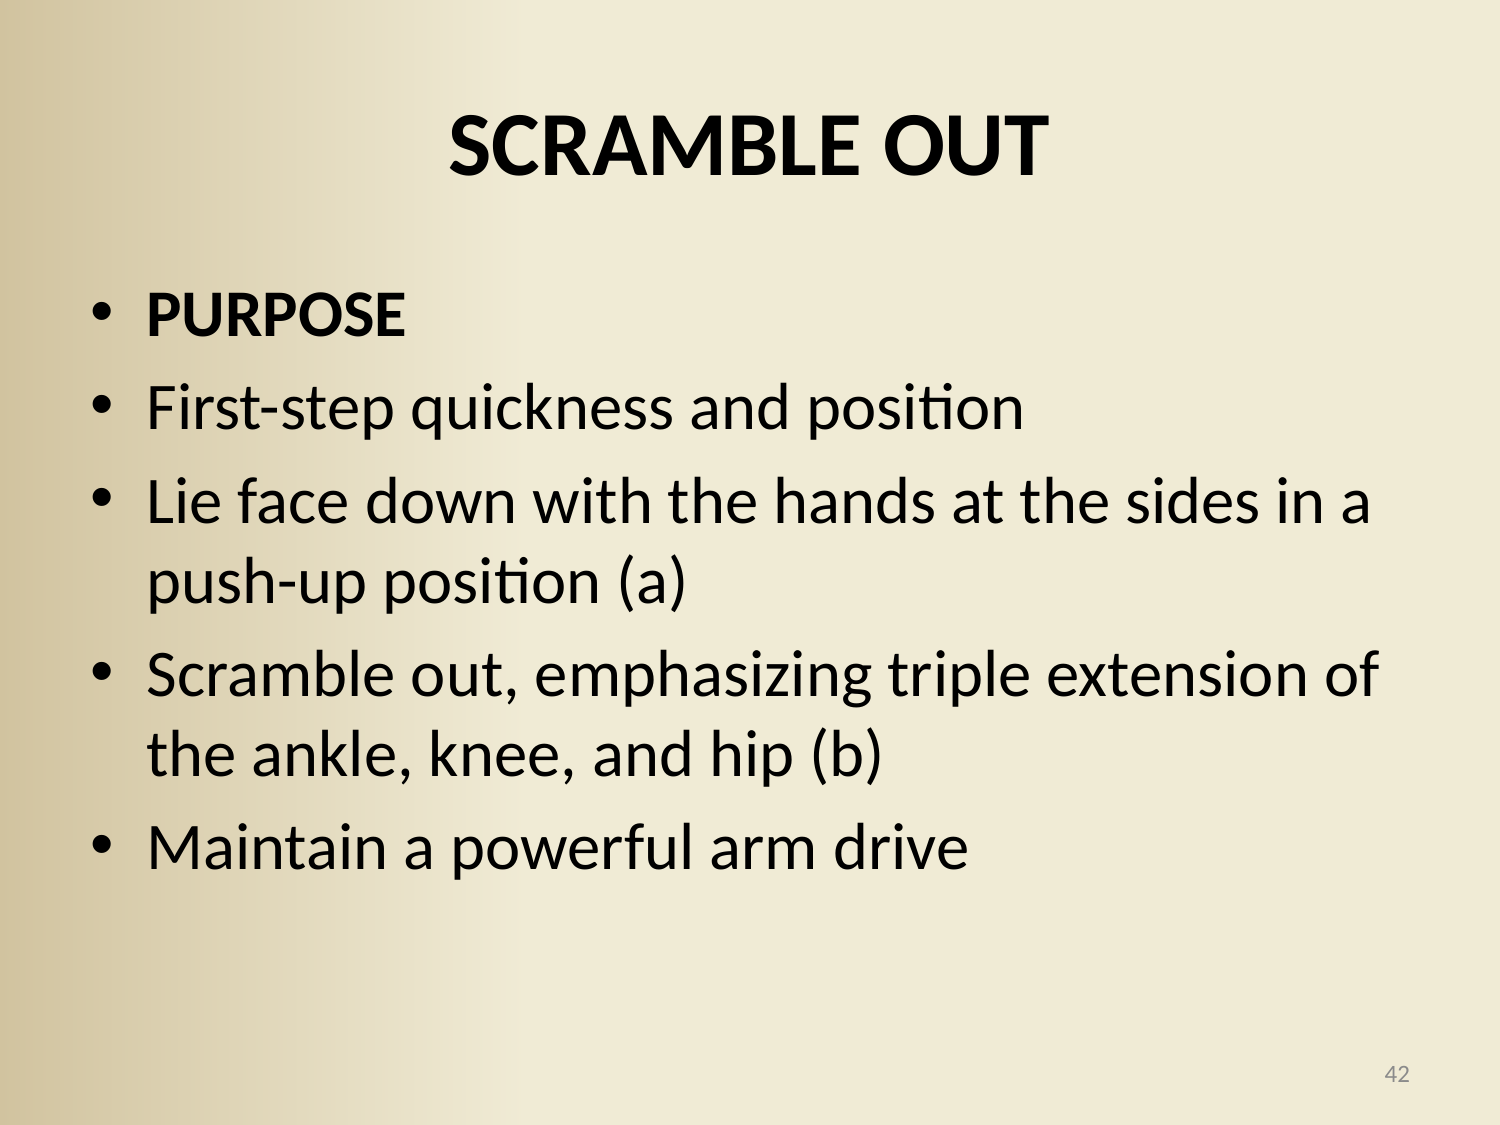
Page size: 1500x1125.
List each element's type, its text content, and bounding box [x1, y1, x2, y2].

list PURPOSE First-step quickness and position Lie face down with the hands at the sides in a push-up position (a) Scramble out, emphasizing triple extension of the ankle, knee, and hip (b) Maintain a powerful arm drive [75, 262, 1425, 1005]
slide_number 42 [1074, 1042, 1425, 1103]
title SCRAMBLE OUT [75, 45, 1425, 233]
